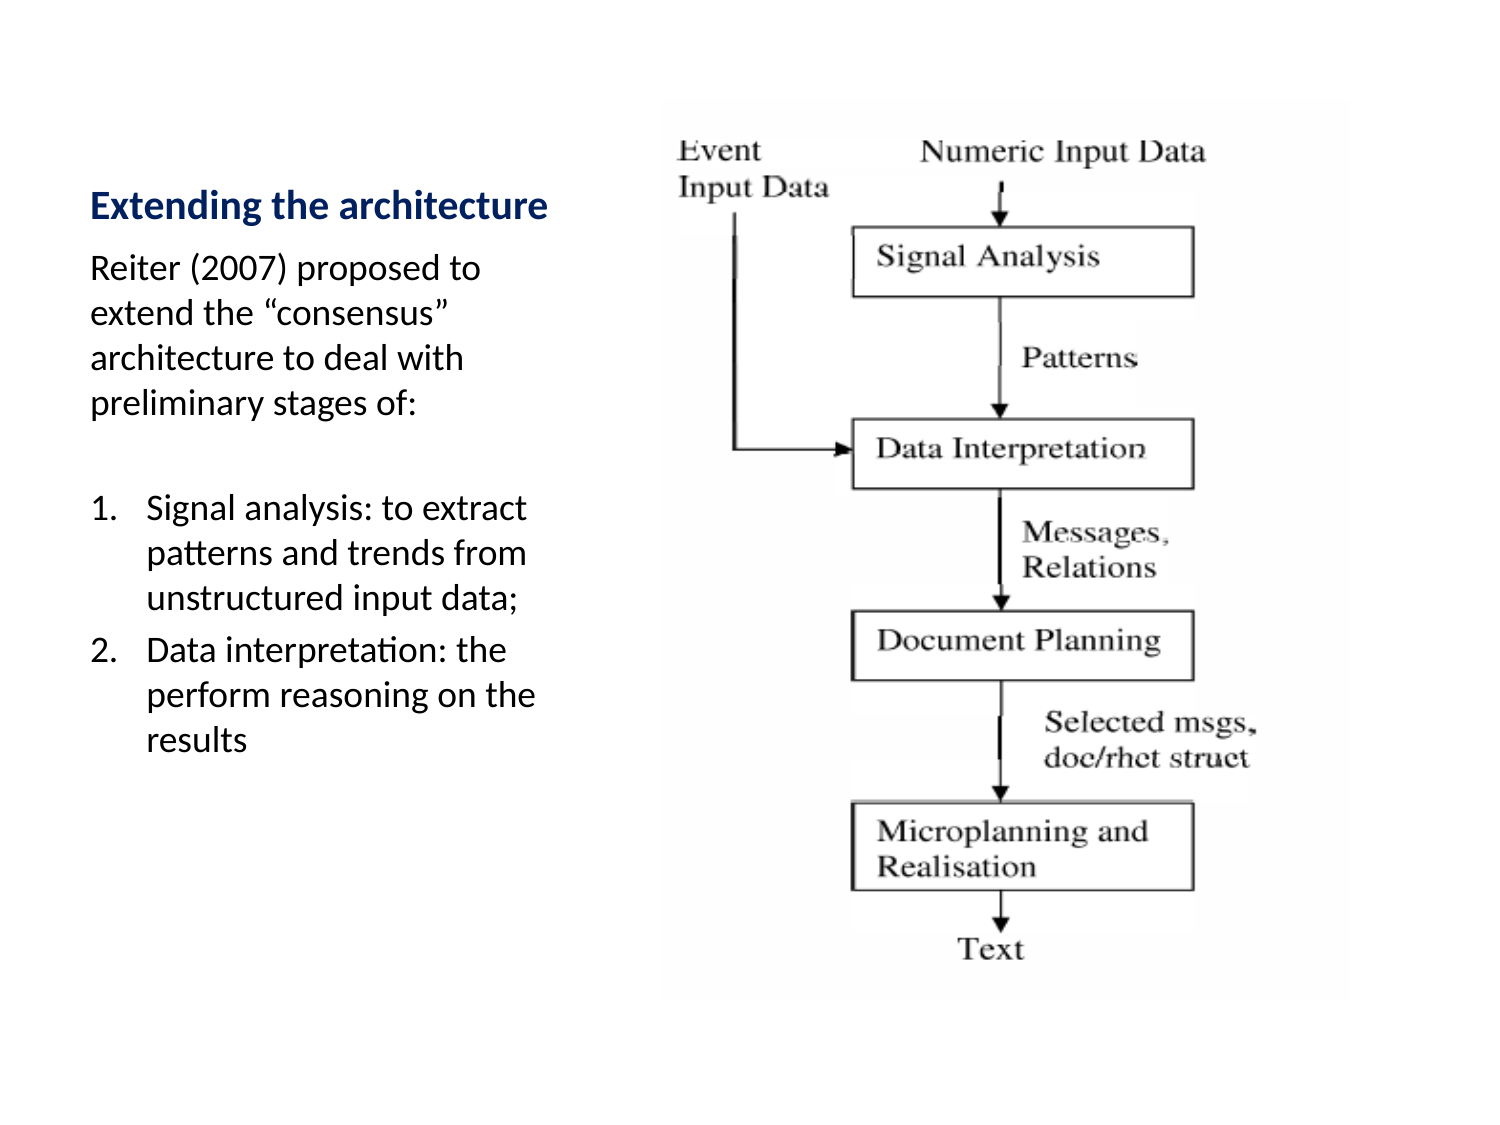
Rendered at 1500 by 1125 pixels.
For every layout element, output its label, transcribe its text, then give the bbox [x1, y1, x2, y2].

title Extending the architecture [75, 44, 569, 235]
list Reiter (2007) proposed to extend the “consensus” architecture to deal with preliminary stages of: Signal analysis: to extract patterns and trends from unstructured input data; Data interpretation: the perform reasoning on the results [75, 235, 569, 1005]
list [662, 99, 1351, 1001]
